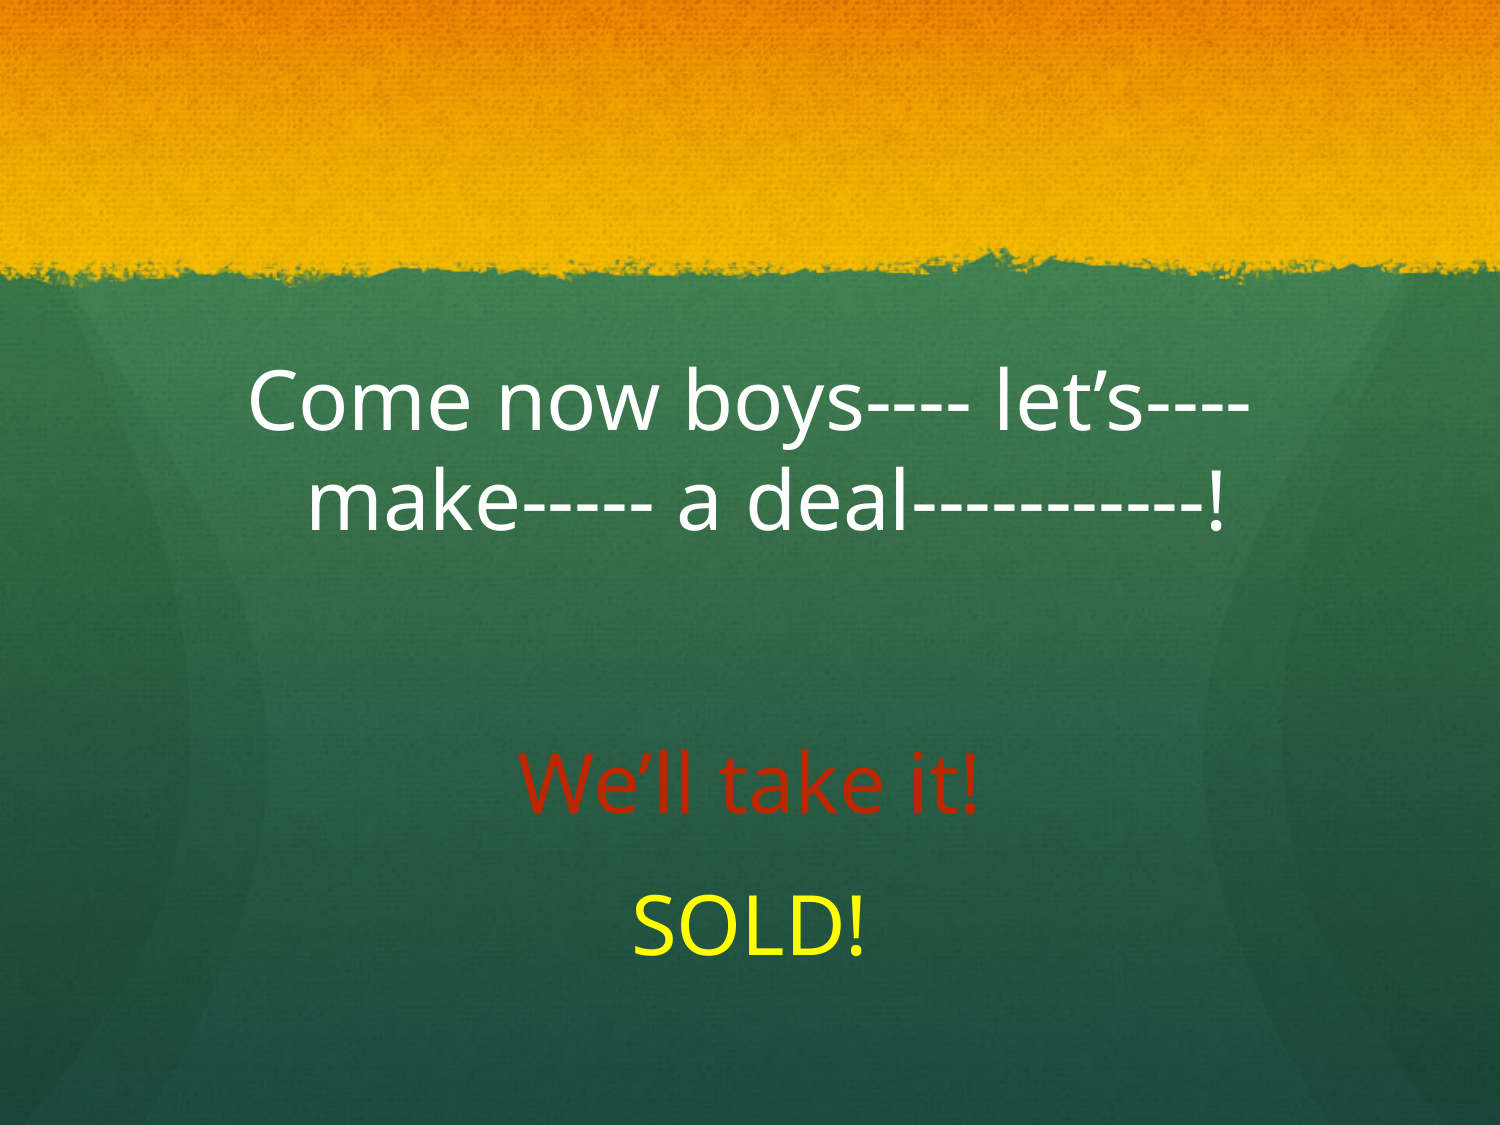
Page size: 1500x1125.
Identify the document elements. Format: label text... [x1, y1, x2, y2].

picture [0, 0, 1500, 1125]
list Come now boys---- let’s---- make----- a deal-----------! We’ll take it! SOLD! [125, 339, 1375, 1026]
